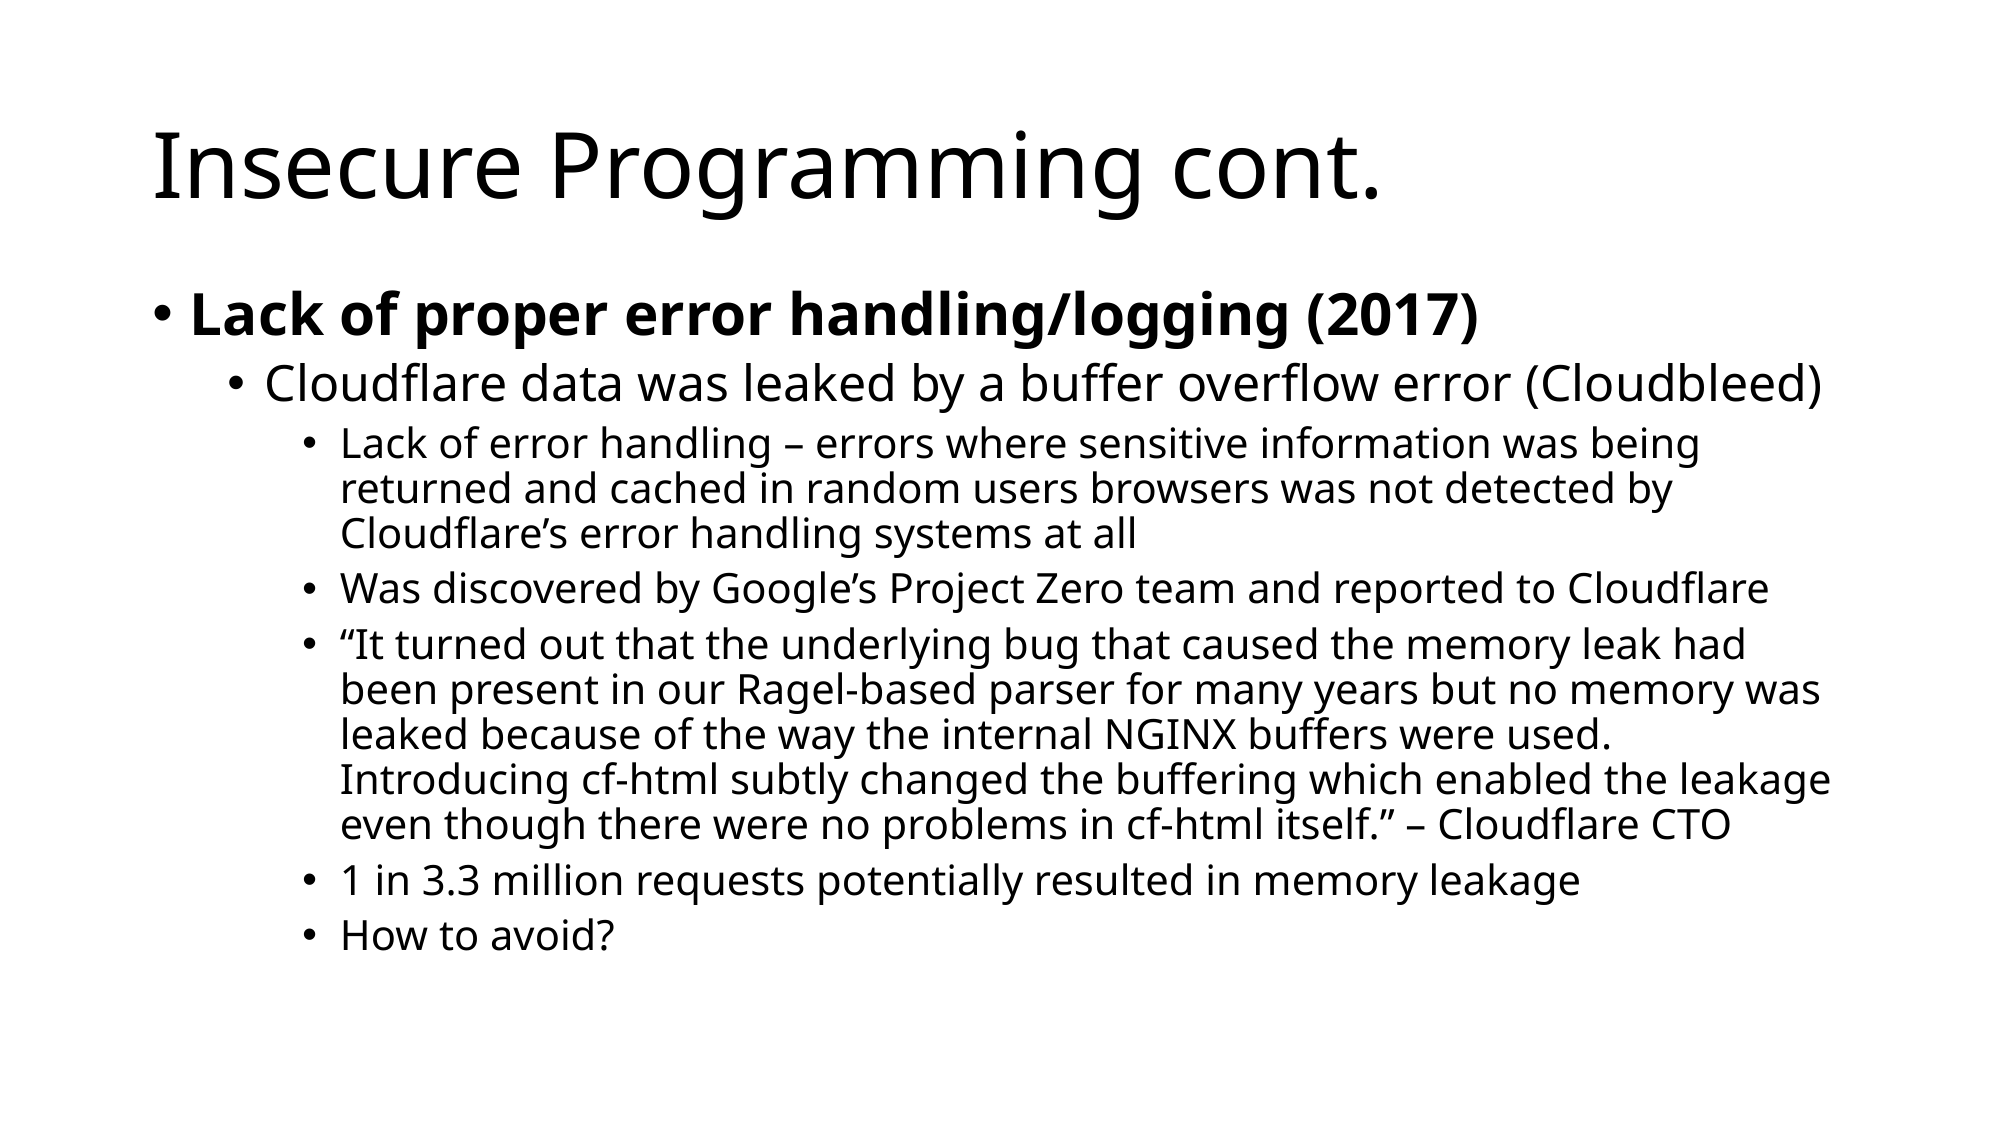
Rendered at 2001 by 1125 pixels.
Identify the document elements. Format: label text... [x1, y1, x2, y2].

title Insecure Programming cont. [137, 59, 1863, 277]
list Lack of proper error handling/logging (2017) Cloudflare data was leaked by a buffer overflow error (Cloudbleed) Lack of error handling – errors where sensitive information was being returned and cached in random users browsers was not detected by Cloudflare’s error handling systems at all Was discovered by Google’s Project Zero team and reported to Cloudflare “It turned out that the underlying bug that caused the memory leak had been present in our Ragel-based parser for many years but no memory was leaked because of the way the internal NGINX buffers were used. Introducing cf-html subtly changed the buffering which enabled the leakage even though there were no problems in cf-html itself.” – Cloudflare CTO 1 in 3.3 million requests potentially resulted in memory leakage How to avoid? [137, 277, 1863, 1014]
